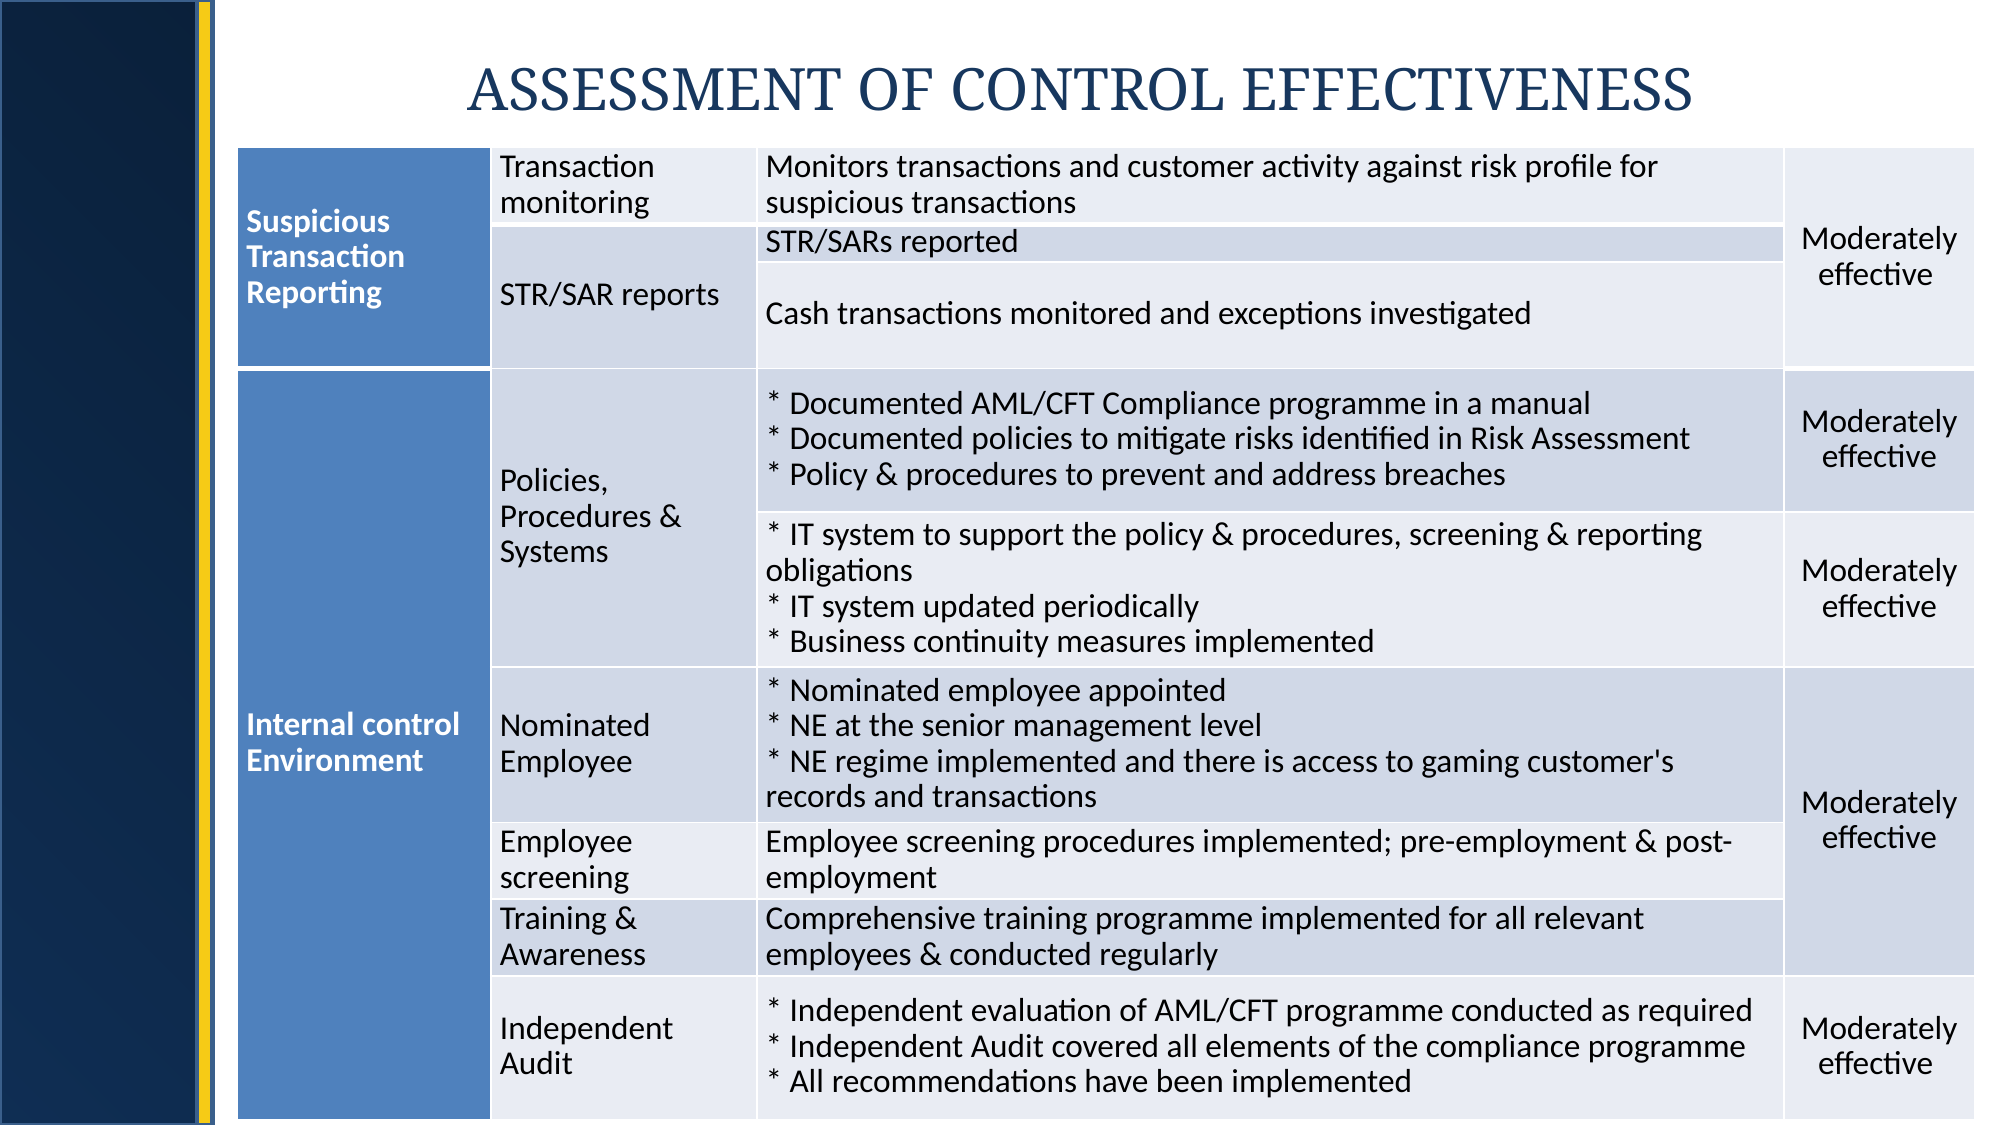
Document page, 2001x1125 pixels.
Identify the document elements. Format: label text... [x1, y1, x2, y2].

table_cell Moderately effective [1785, 371, 1974, 511]
title ASSESSMENT OF CONTROL EFFECTIVENESS [259, 12, 1903, 147]
table_cell Policies, Procedures & Systems [492, 369, 756, 666]
table_cell Independent Audit [492, 977, 756, 1119]
table_header Suspicious Transaction Reporting [238, 148, 490, 366]
table_cell Cash transactions monitored and exceptions investigated [758, 263, 1783, 368]
table_cell Training & Awareness [492, 900, 756, 975]
table_cell Moderately effective [1785, 668, 1974, 975]
table_cell Internal control Environment [238, 371, 490, 1119]
table_cell * IT system to support the policy & procedures, screening & reporting obligations * IT system updated periodically * Business continuity measures implemented [758, 513, 1783, 666]
table_cell STR/SARs reported [758, 227, 1783, 261]
table_cell Moderately effective [1785, 513, 1974, 666]
table_cell Employee screening procedures implemented; pre-employment & post-employment [758, 823, 1783, 898]
table_cell * Documented AML/CFT Compliance programme in a manual * Documented policies to mitigate risks identified in Risk Assessment * Policy & procedures to prevent and address breaches [758, 369, 1783, 511]
table_cell Comprehensive training programme implemented for all relevant employees & conducted regularly [758, 900, 1783, 975]
table_header Transaction monitoring [492, 148, 756, 222]
table_cell Employee screening [492, 823, 756, 898]
table_header Moderately effective [1785, 148, 1974, 366]
table_cell * Independent evaluation of AML/CFT programme conducted as required * Independent Audit covered all elements of the compliance programme * All recommendations have been implemented [758, 977, 1783, 1119]
table_cell Nominated Employee [492, 668, 756, 822]
table_cell Moderately effective [1785, 977, 1974, 1119]
table_cell * Nominated employee appointed * NE at the senior management level * NE regime implemented and there is access to gaming customer's records and transactions [758, 668, 1783, 822]
table_header Monitors transactions and customer activity against risk profile for suspicious transactions [758, 148, 1783, 222]
table_cell STR/SAR reports [492, 227, 756, 368]
